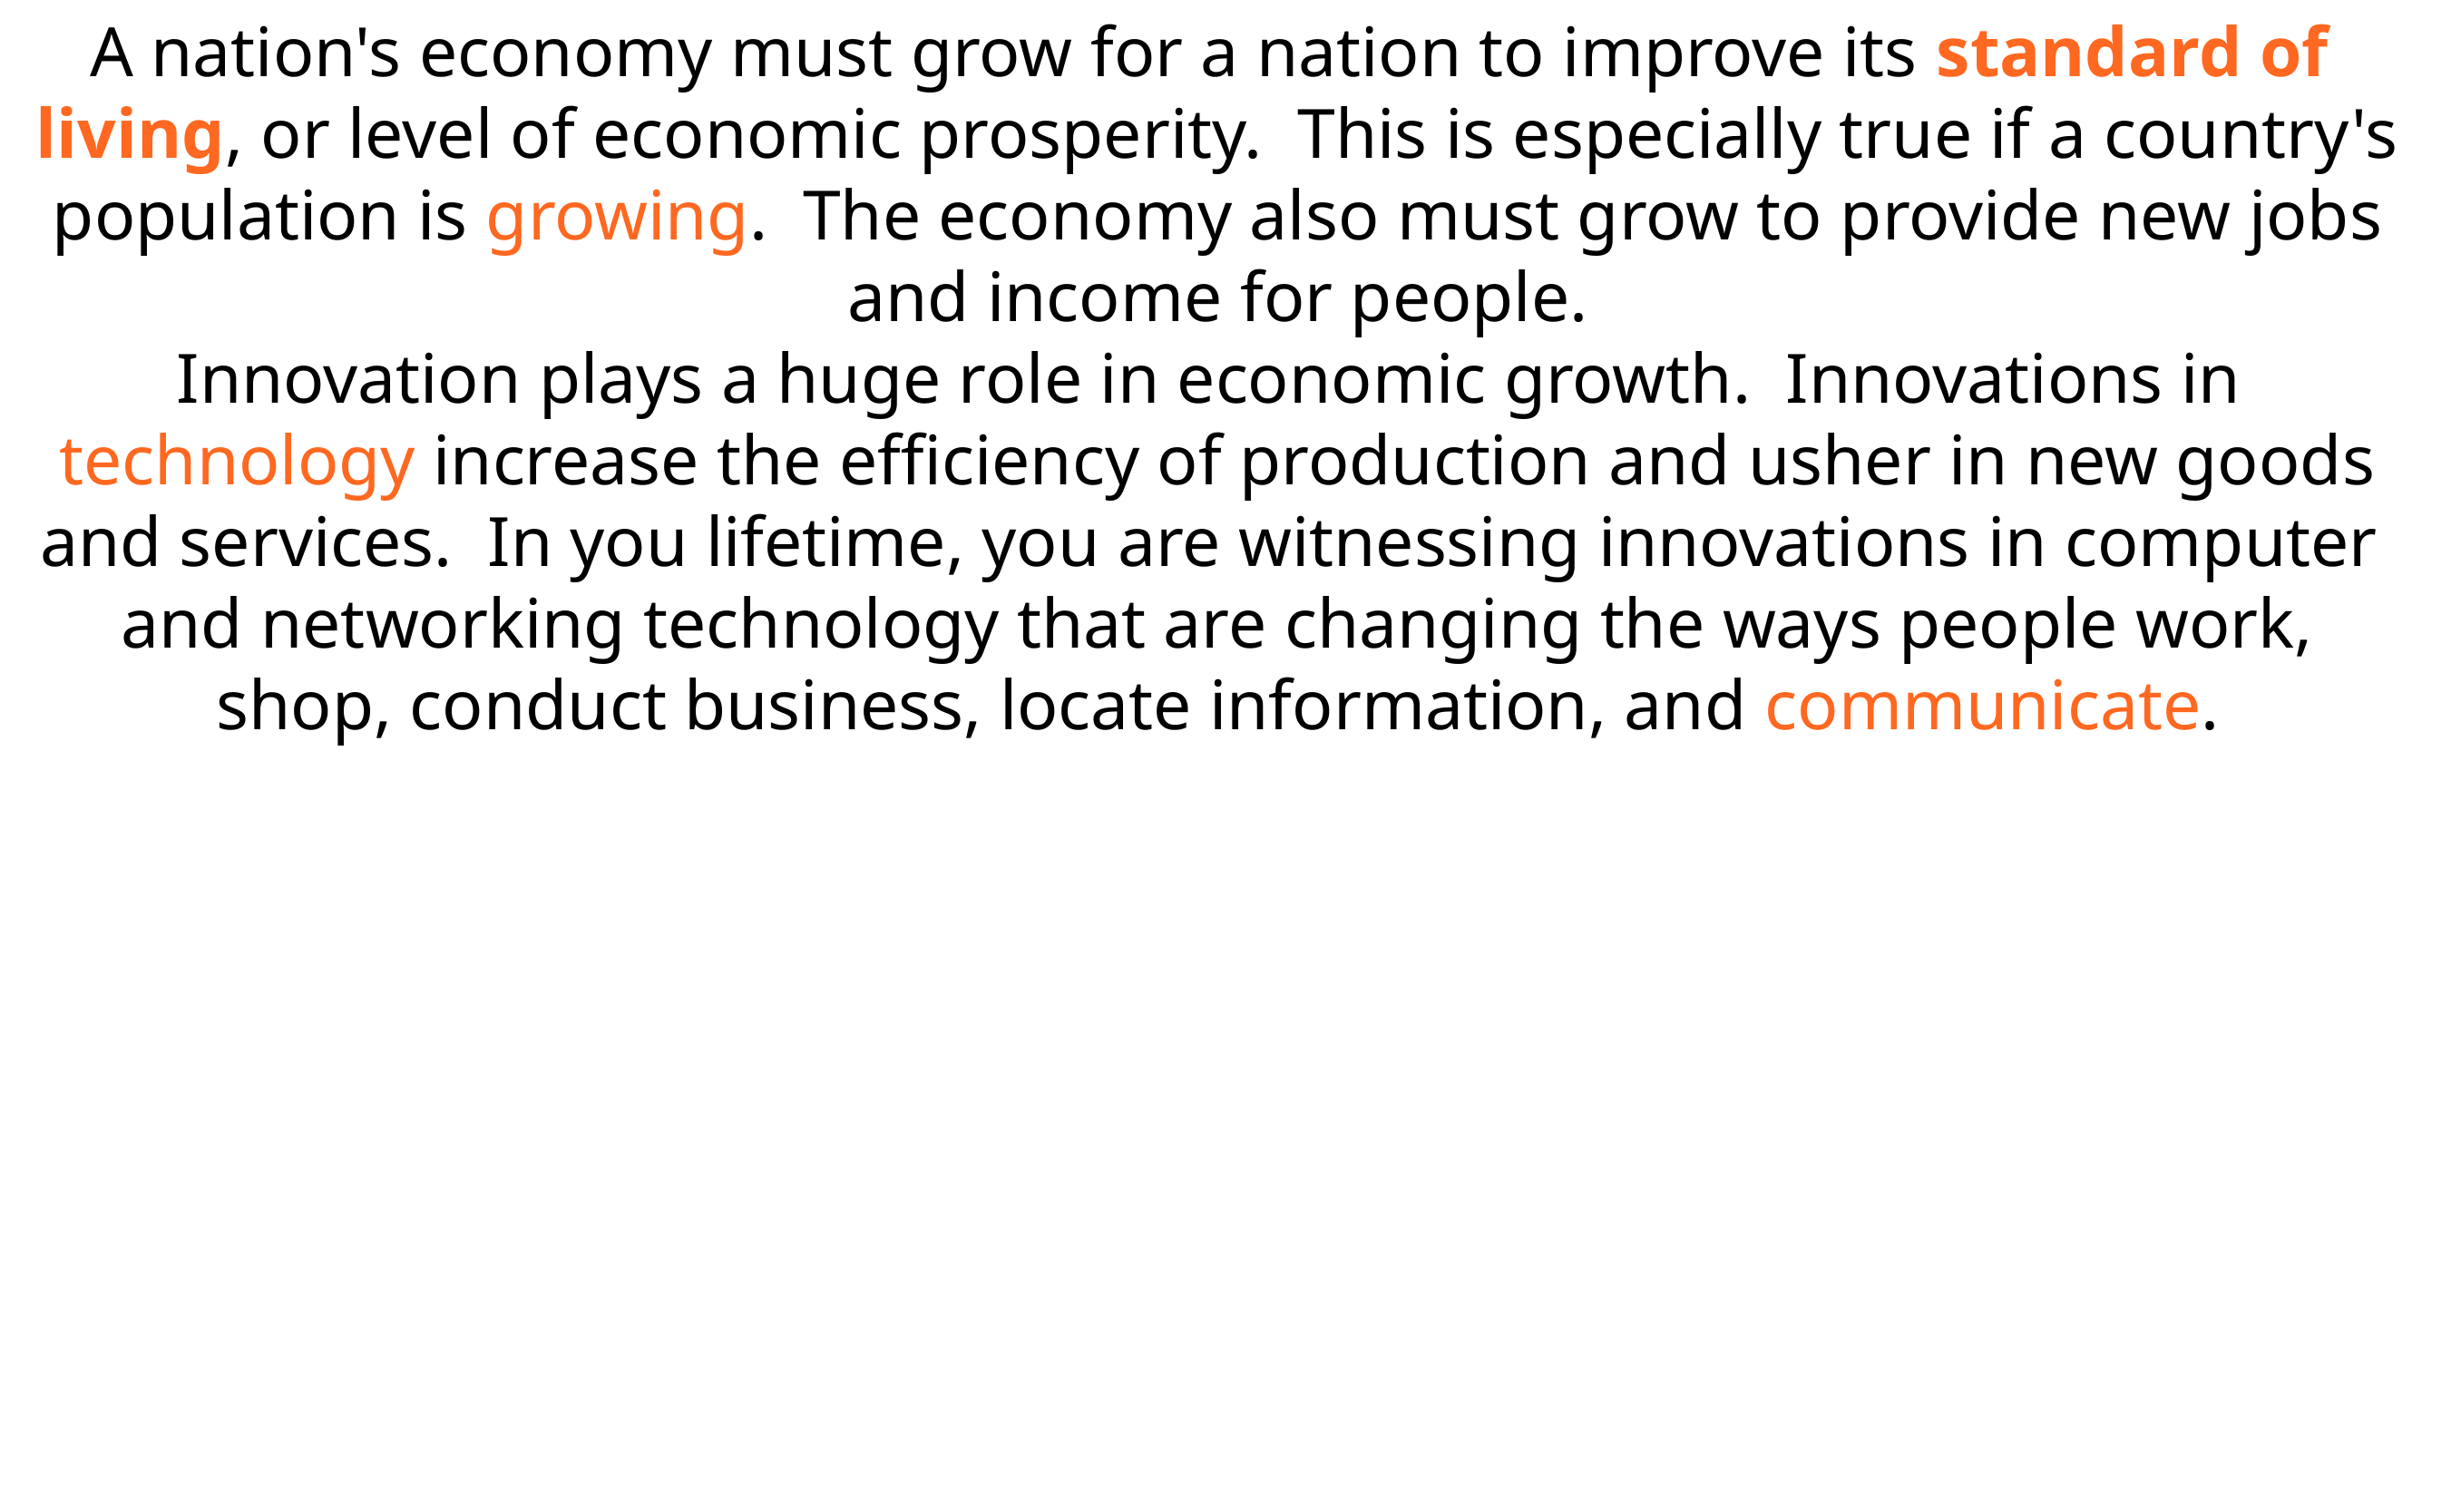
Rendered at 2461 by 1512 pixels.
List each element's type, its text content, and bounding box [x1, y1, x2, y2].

text_box A nation's economy must grow for a nation to improve its standard of living, or level of economic prosperity. This is especially true if a country's population is growing. The economy also must grow to provide new jobs and income for people. Innovation plays a huge role in economic growth. Innovations in technology increase the efficiency of production and usher in new goods and services. In you lifetime, you are witnessing innovations in computer and networking technology that are changing the ways people work, shop, conduct business, locate information, and communicate. [21, 2, 2415, 751]
